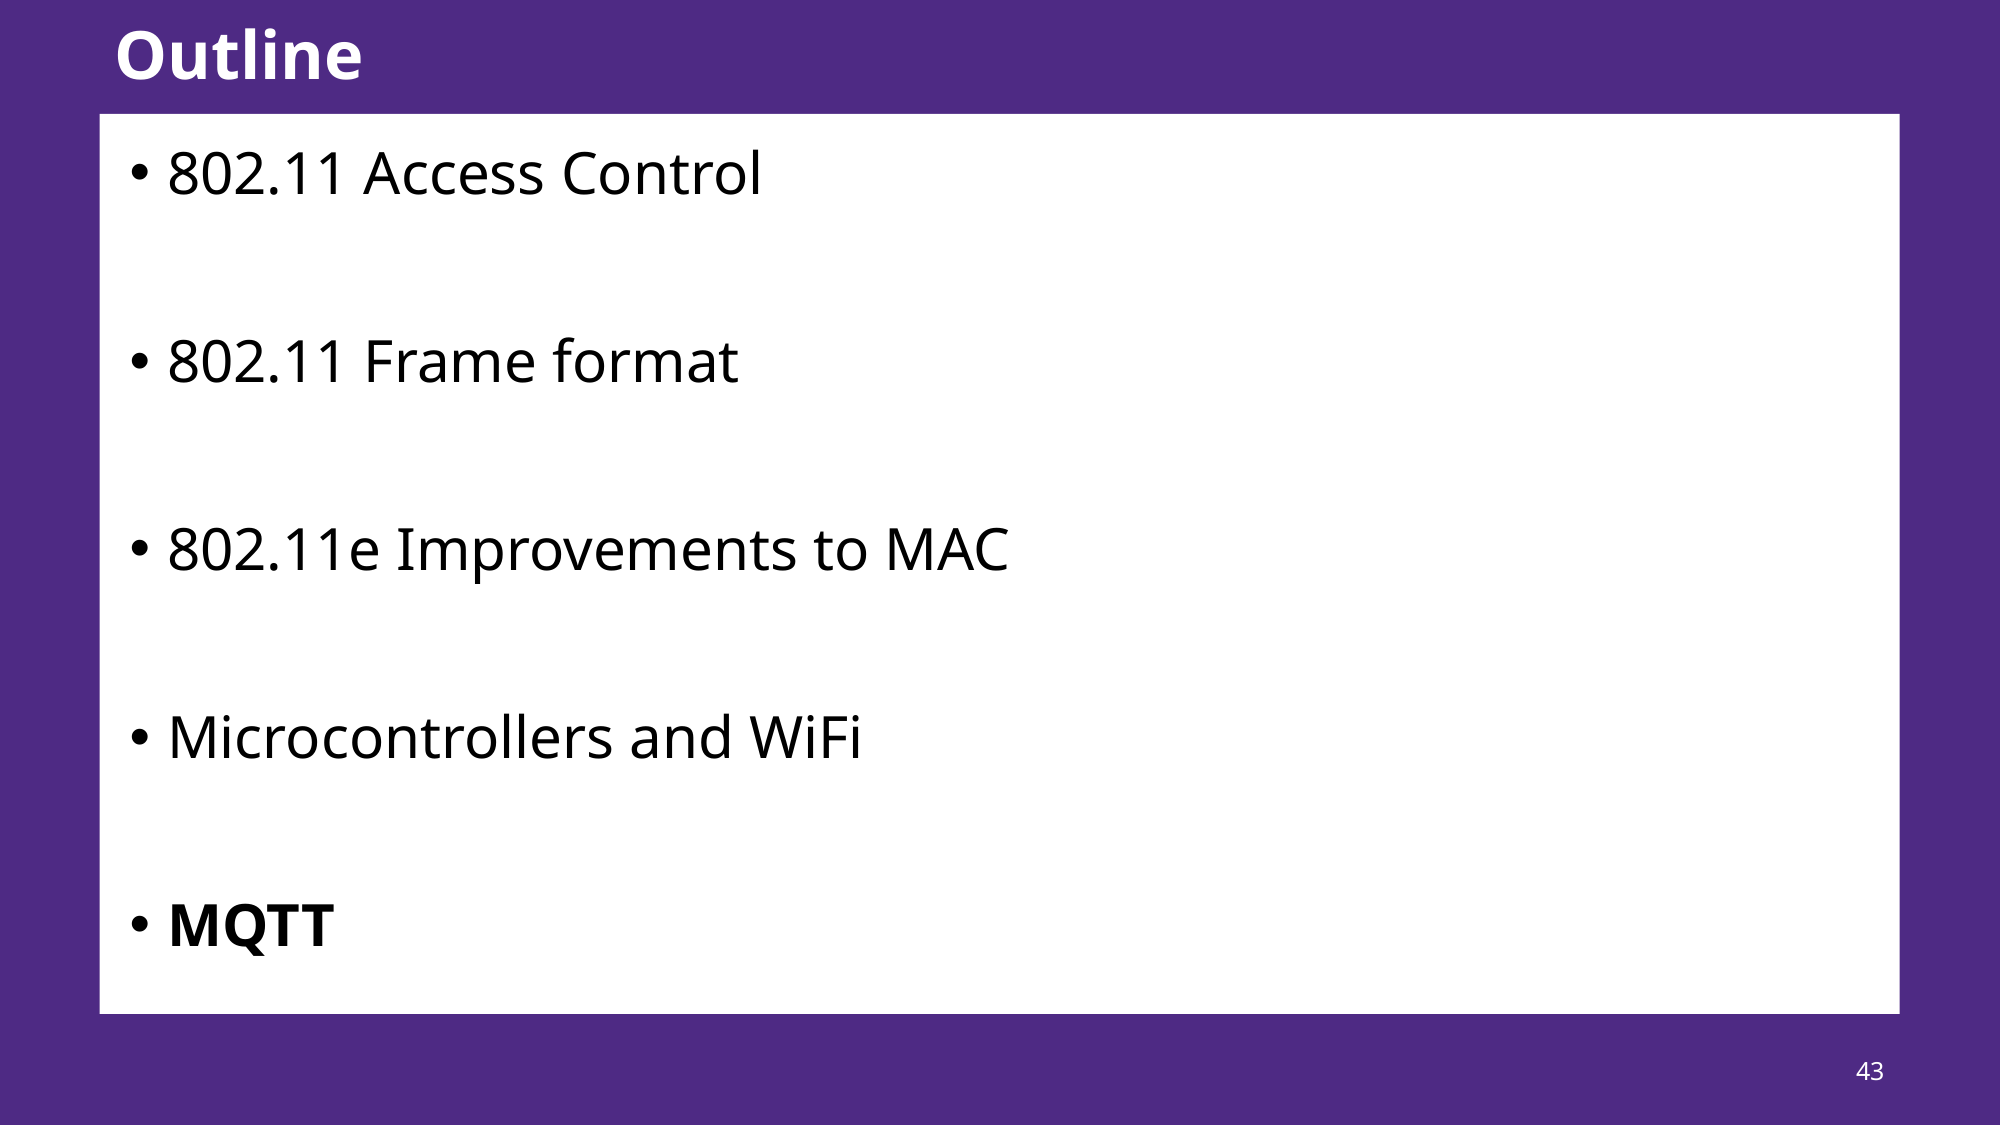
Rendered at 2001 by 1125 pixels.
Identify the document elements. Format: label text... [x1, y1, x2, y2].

title Outline [99, 1, 1900, 114]
list 802.11 Access Control 802.11 Frame format 802.11e Improvements to MAC Microcontrollers and WiFi MQTT [99, 114, 1900, 1014]
slide_number 43 [1749, 1042, 1900, 1103]
